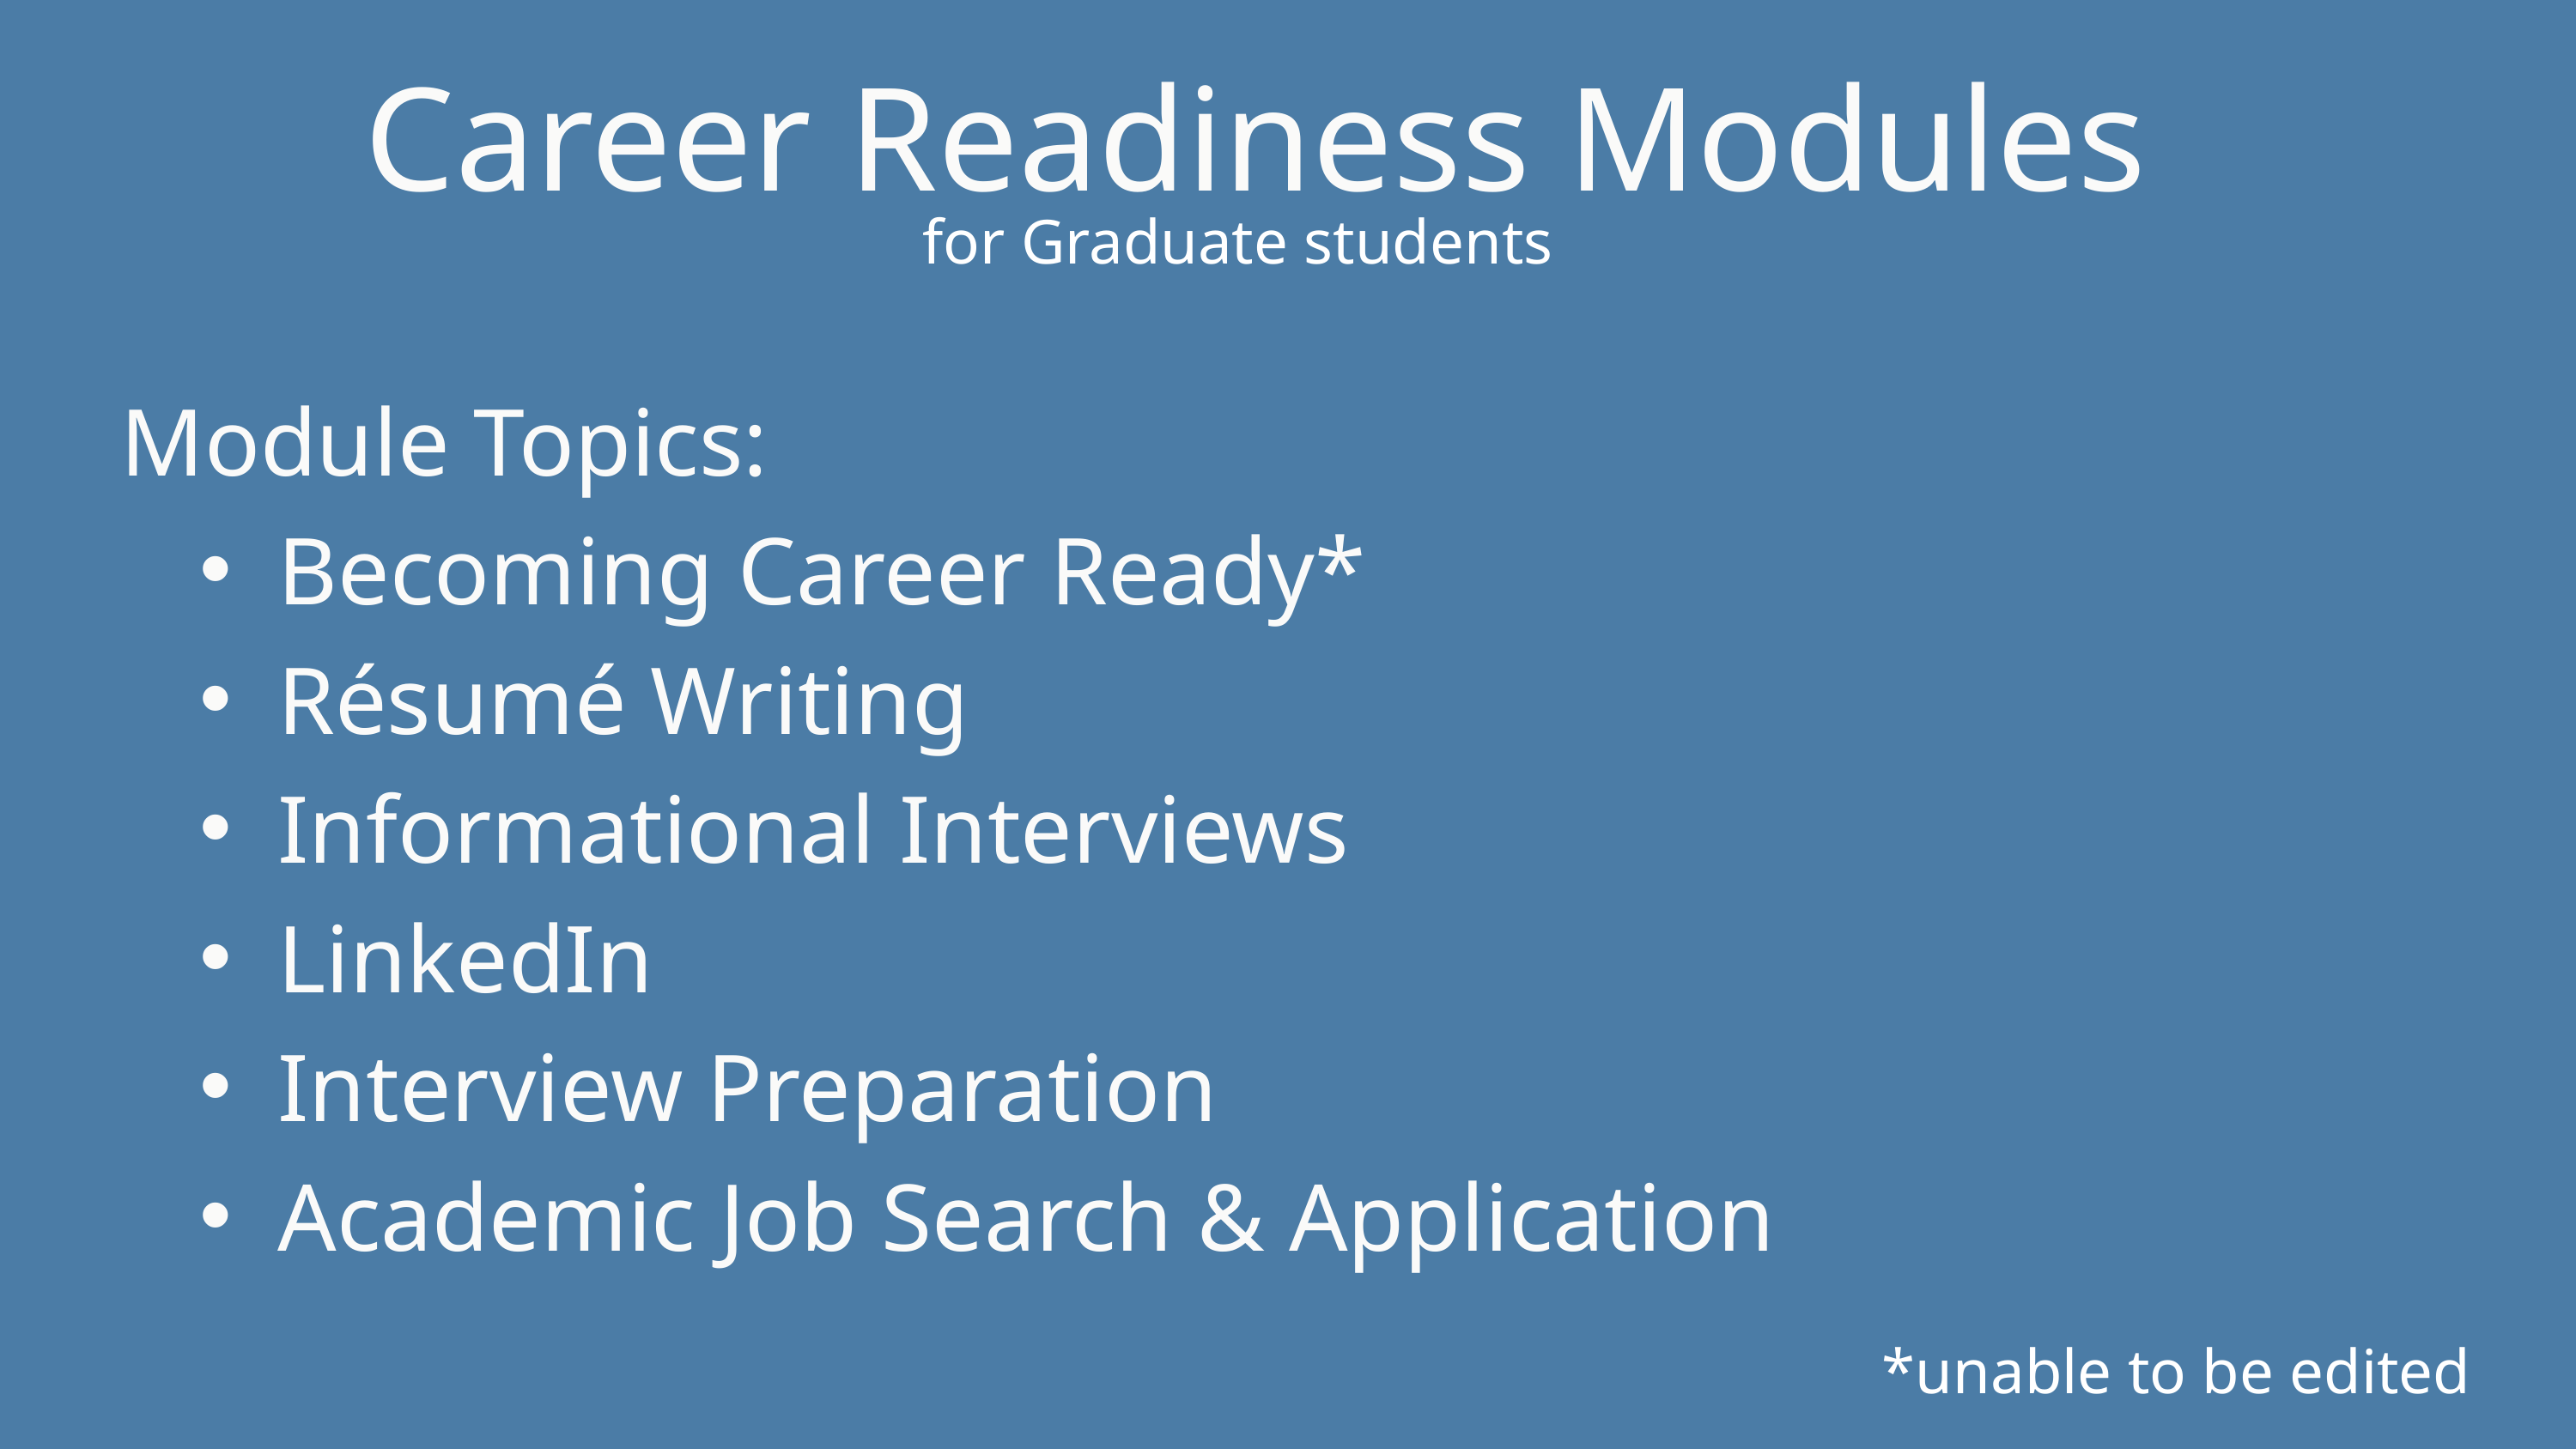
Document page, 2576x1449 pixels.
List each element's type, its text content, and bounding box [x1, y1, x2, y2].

text_box *unable to be edited [1777, 1320, 2576, 1406]
title Career Readiness Modules [263, 47, 2249, 290]
text_box for Graduate students [908, 191, 1569, 276]
text_box Module Topics: Becoming Career Ready* Résumé Writing Informational Interviews LinkedIn Interview Preparation Academic Job Search & Application [120, 365, 1965, 1270]
